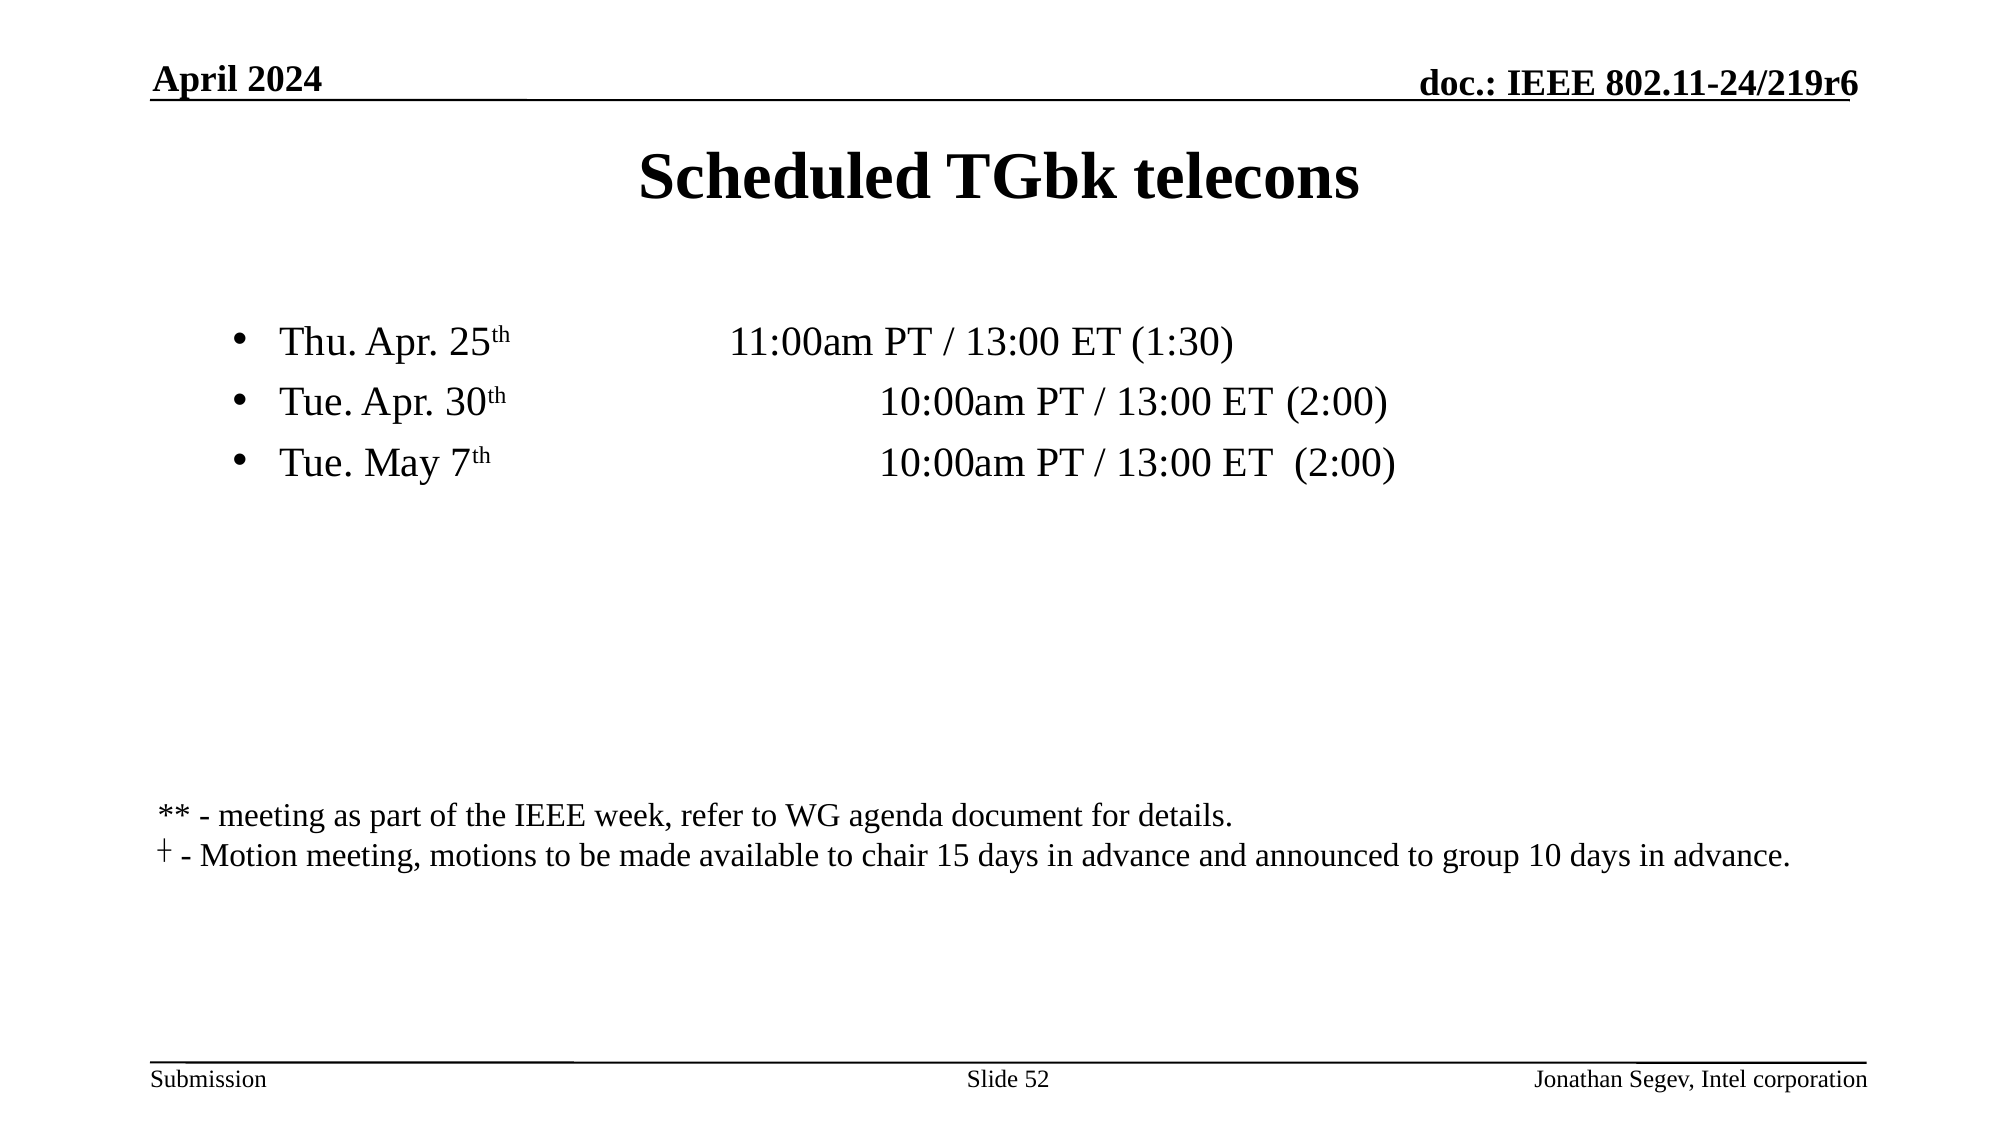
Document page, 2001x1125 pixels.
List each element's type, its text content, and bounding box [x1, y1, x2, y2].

text_box ** - meeting as part of the IEEE week, refer to WG agenda document for details. ┼ - Motion meeting, motions to be made available to chair 15 days in advance and announced to group 10 days in advance. [142, 785, 1897, 881]
title Scheduled TGbk telecons [149, 112, 1850, 232]
slide_number Slide 52 [950, 1061, 1067, 1123]
footer Jonathan Segev, Intel corporation [1171, 1061, 1869, 1093]
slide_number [152, 54, 563, 100]
text_box Thu. Apr. 25th 11:00am PT / 13:00 ET (1:30) Tue. Apr. 30th 10:00am PT / 13:00 ET (2:00) Tue. May 7th 10:00am PT / 13:00 ET (2:00) [142, 305, 1815, 752]
